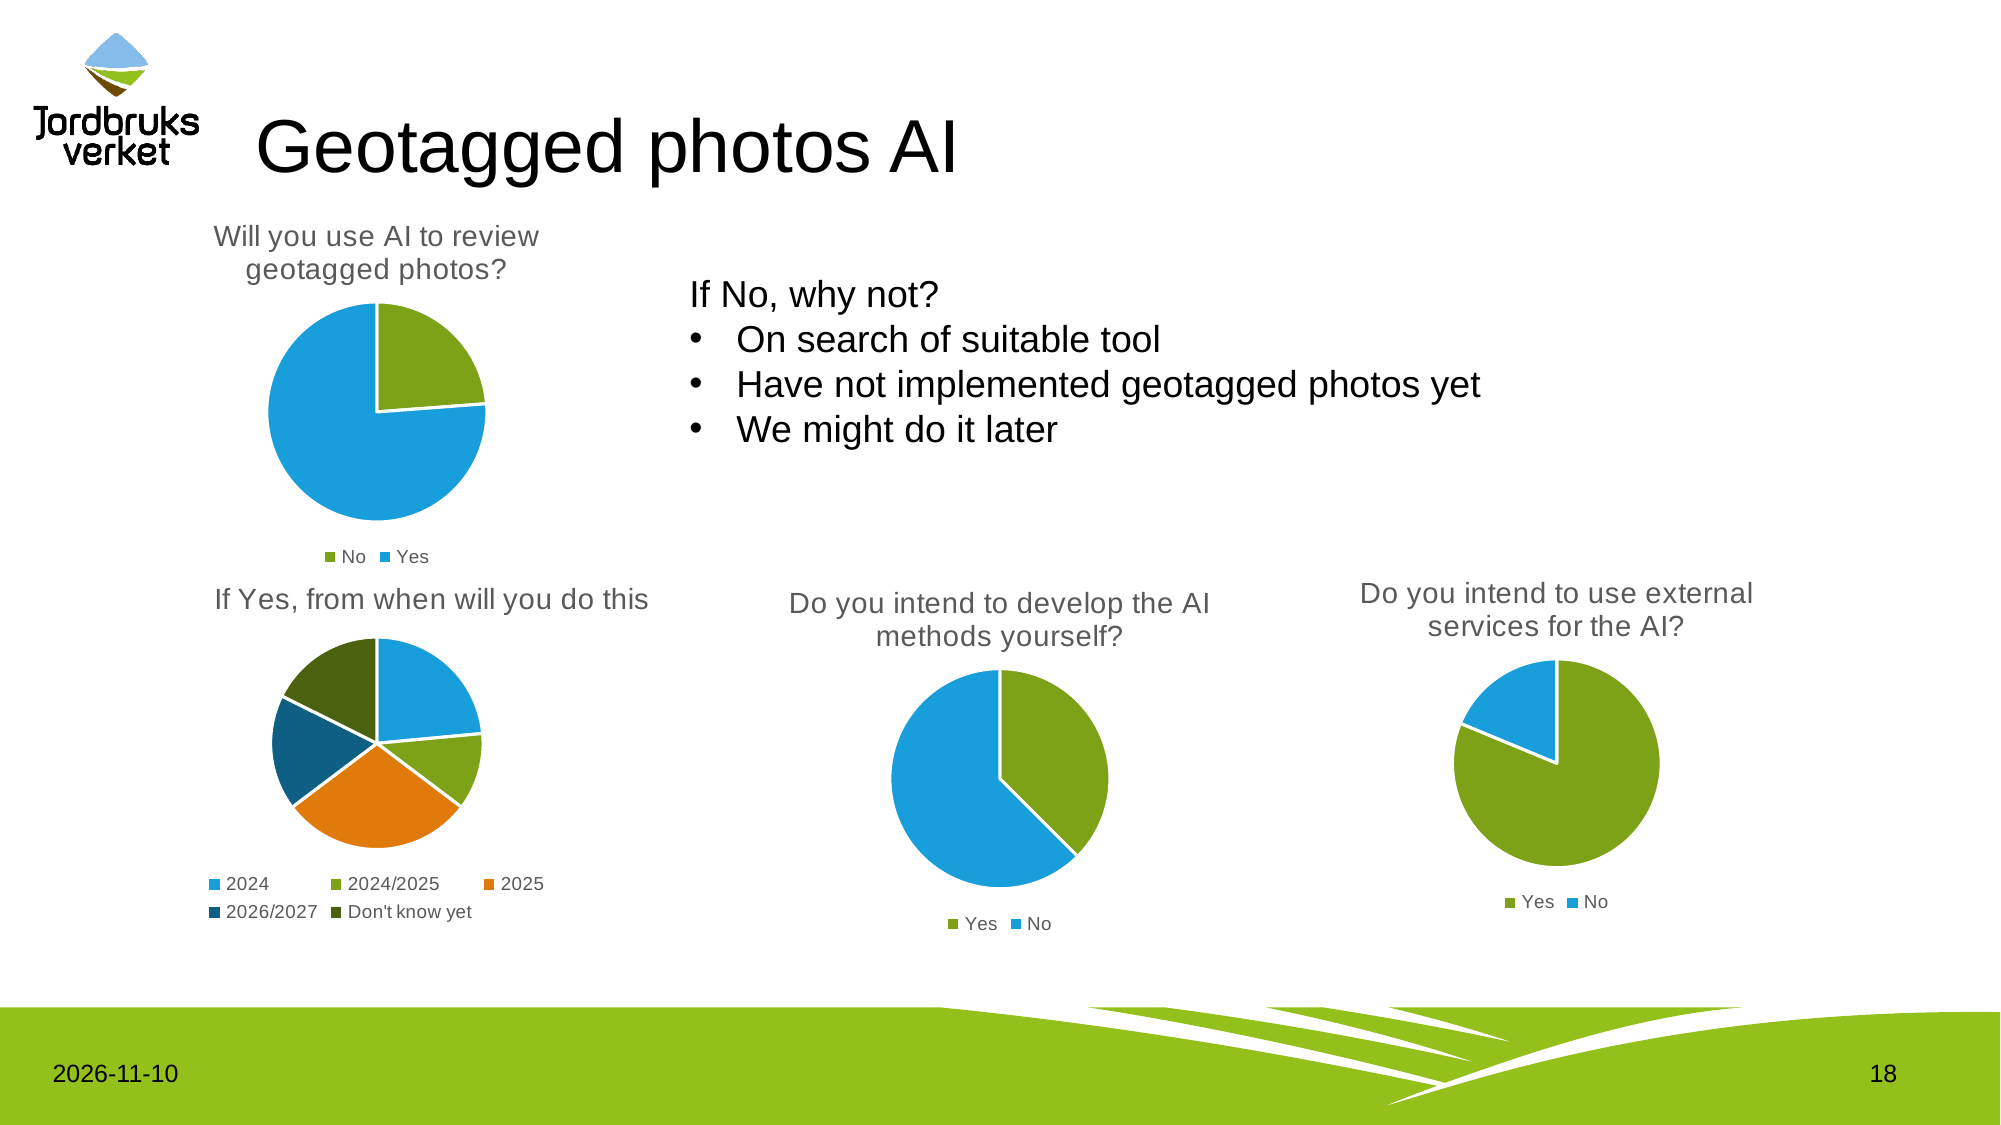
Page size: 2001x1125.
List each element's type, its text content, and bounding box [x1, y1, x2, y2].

title Geotagged photos AI [240, 0, 1776, 197]
text_box If No, why not? On search of suitable tool Have not implemented geotagged photos yet We might do it later [680, 262, 1557, 457]
chart [56, 195, 697, 930]
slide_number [0, 1042, 233, 1103]
slide_number 18 [1767, 1042, 2000, 1103]
chart [729, 552, 1844, 942]
picture [0, 0, 233, 199]
